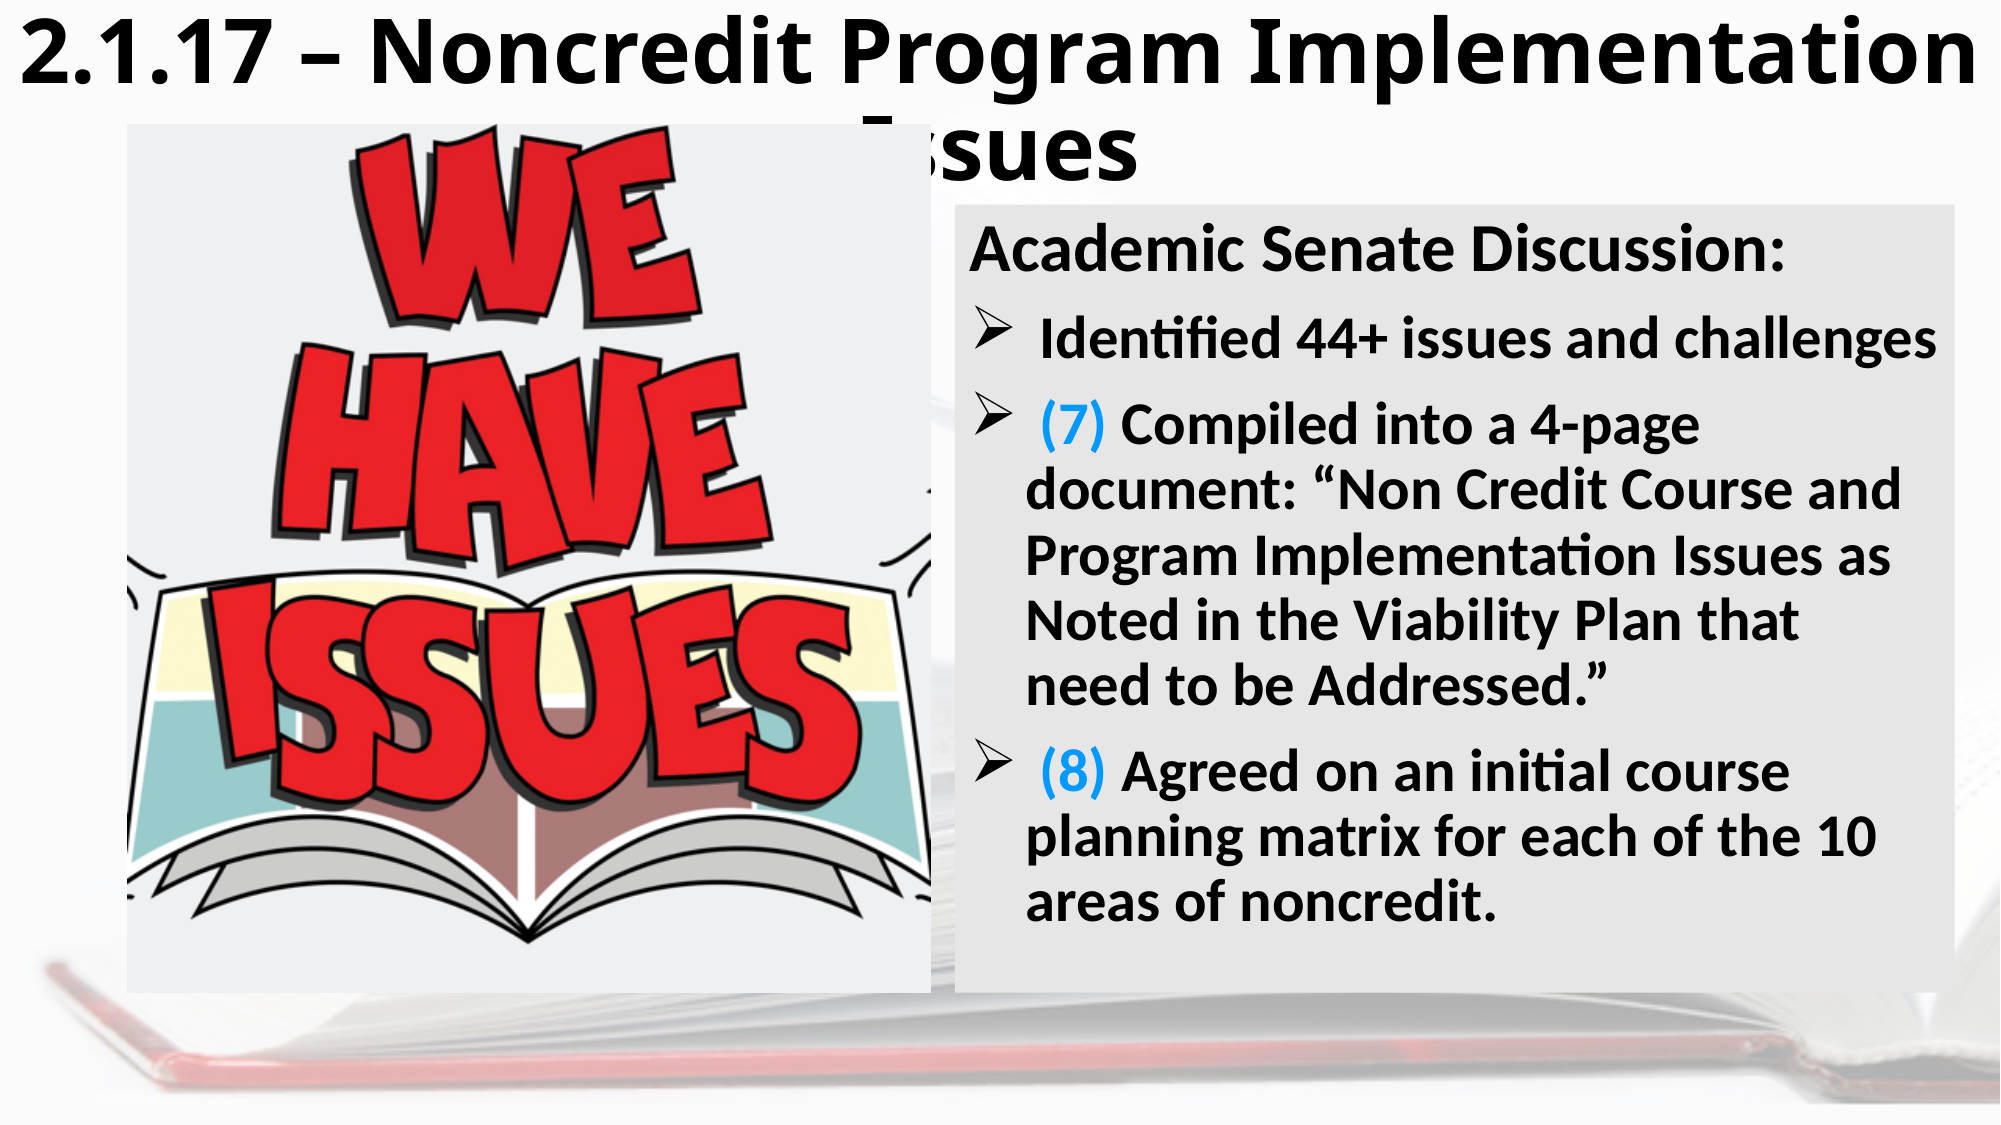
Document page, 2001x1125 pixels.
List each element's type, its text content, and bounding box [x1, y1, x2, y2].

title 2.1.17 – Noncredit Program Implementation Issues [0, 0, 2000, 212]
list Academic Senate Discussion: Identified 44+ issues and challenges (7) Compiled into a 4-page document: “Non Credit Course and Program Implementation Issues as Noted in the Viability Plan that need to be Addressed.” (8) Agreed on an initial course planning matrix for each of the 10 areas of noncredit. [954, 204, 1955, 993]
picture [127, 124, 931, 993]
